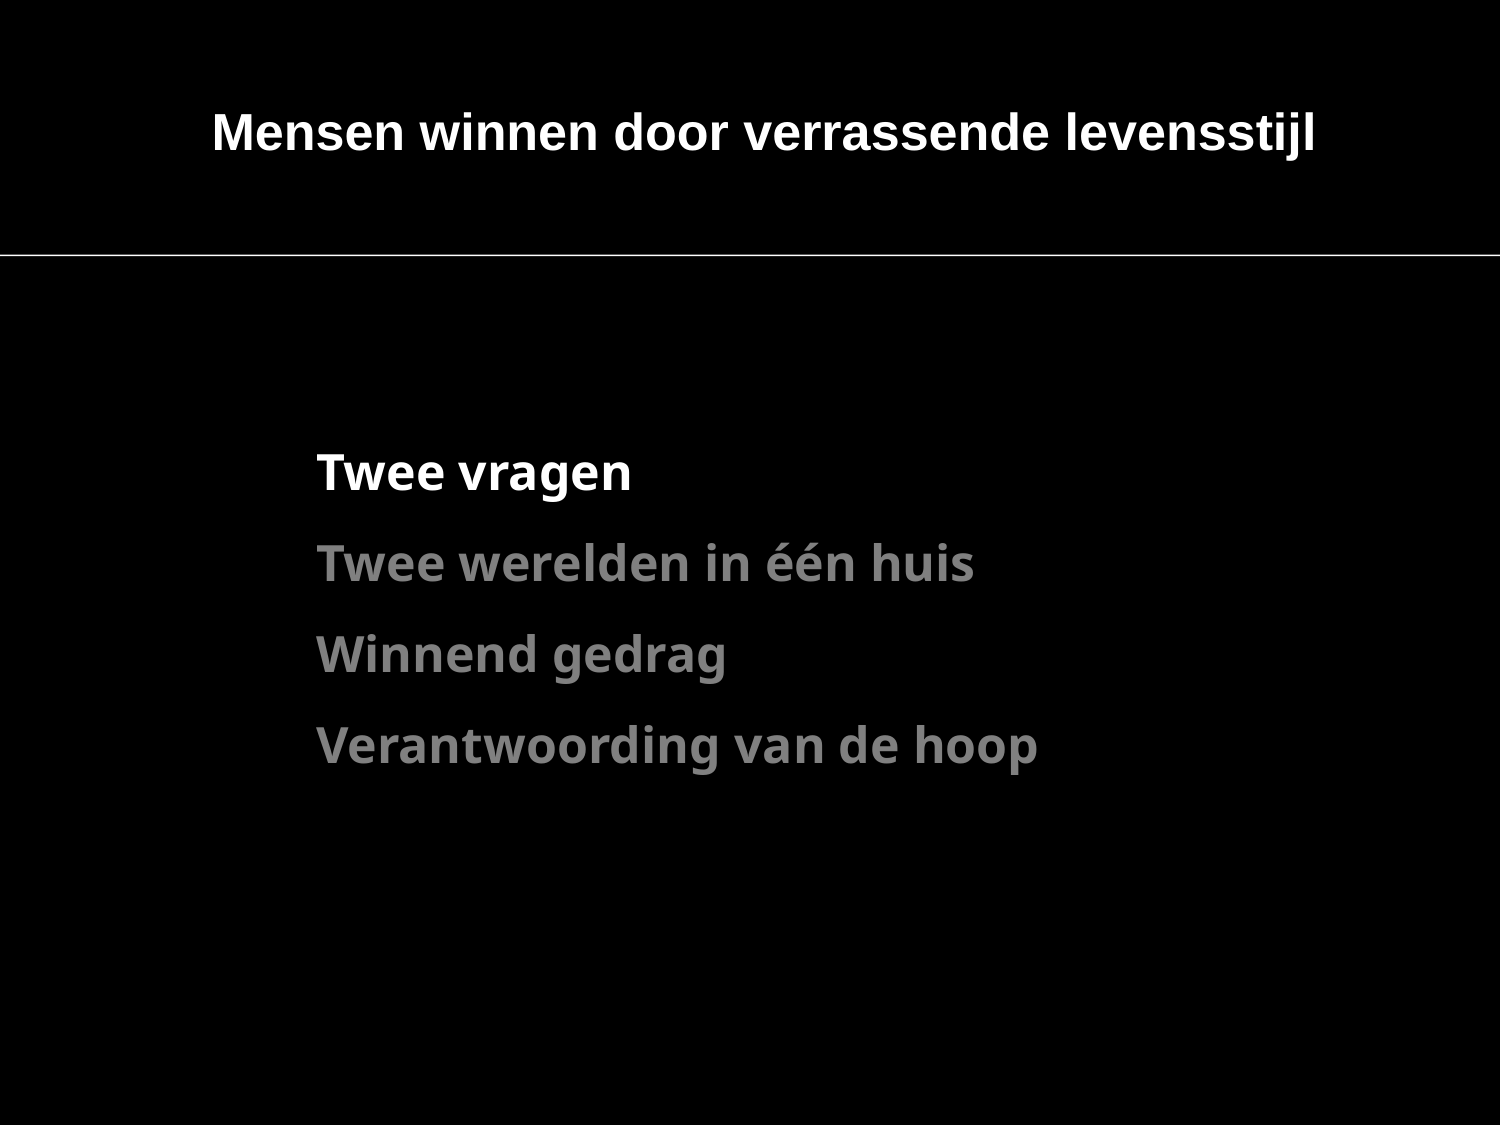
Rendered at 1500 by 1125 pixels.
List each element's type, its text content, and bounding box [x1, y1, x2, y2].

text_box Twee vragen Twee werelden in één huis Winnend gedrag Verantwoording van de hoop [301, 432, 1199, 782]
text_box Mensen winnen door verrassende levensstijl [196, 91, 1333, 169]
